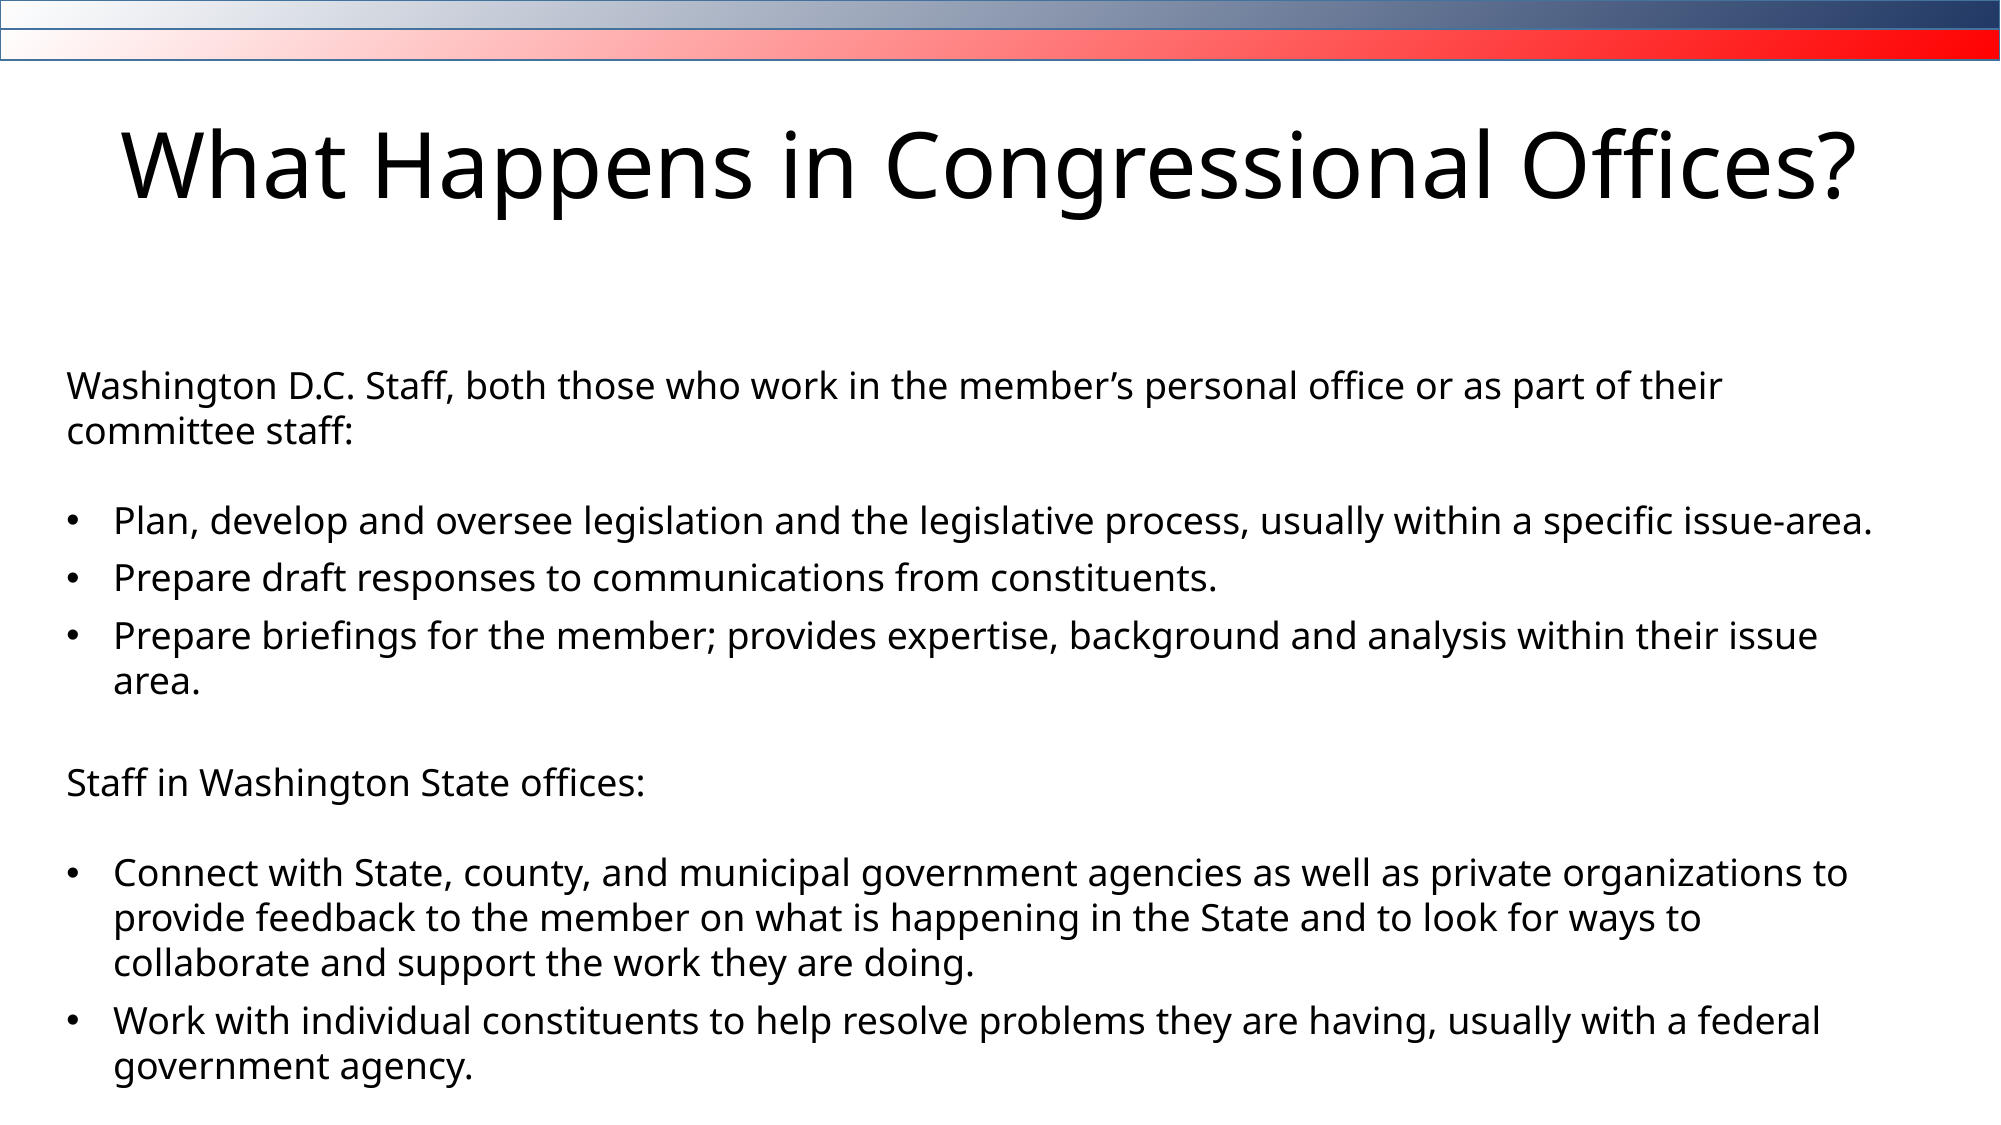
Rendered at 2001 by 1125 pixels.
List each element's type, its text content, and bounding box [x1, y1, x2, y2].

title What Happens in Congressional Offices? [51, 61, 1929, 278]
text_box [0, 28, 2000, 61]
text_box Washington D.C. Staff, both those who work in the member’s personal office or as part of their committee staff: Plan, develop and oversee legislation and the legislative process, usually within a specific issue-area. Prepare draft responses to communications from constituents. Prepare briefings for the member; provides expertise, background and analysis within their issue area. Staff in Washington State offices: Connect with State, county, and municipal government agencies as well as private organizations to provide feedback to the member on what is happening in the State and to look for ways to collaborate and support the work they are doing. Work with individual constituents to help resolve problems they are having, usually with a federal government agency. [51, 354, 1914, 1125]
text_box [0, 0, 2000, 28]
